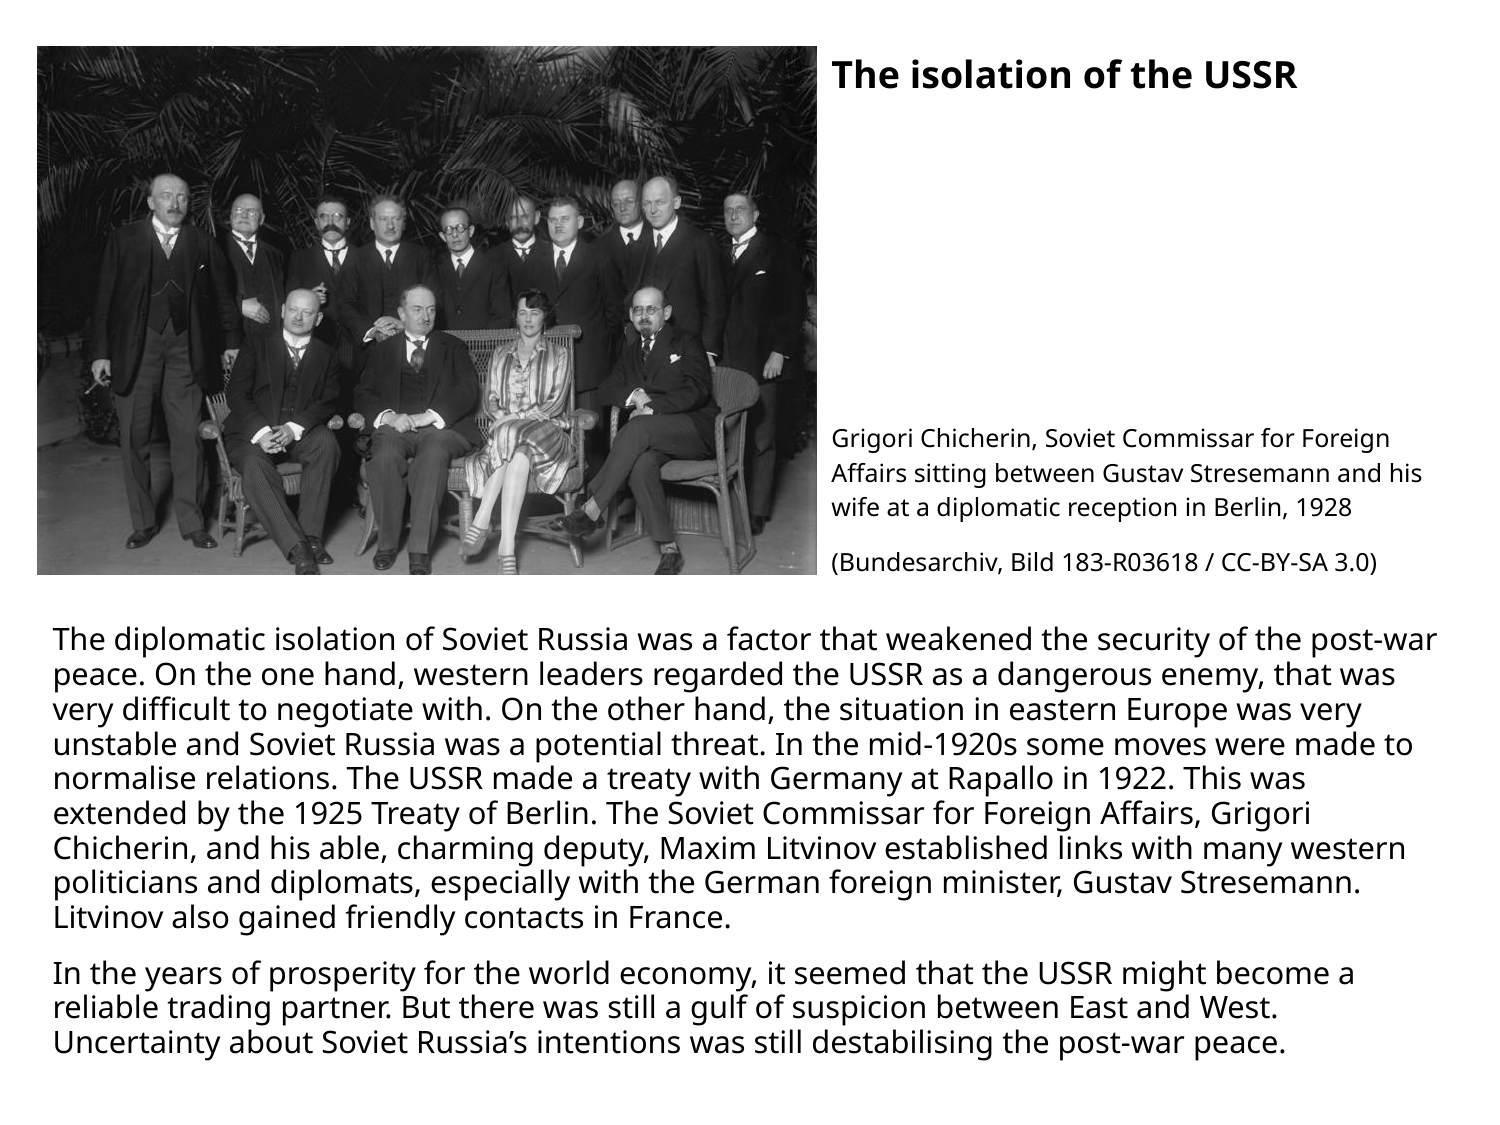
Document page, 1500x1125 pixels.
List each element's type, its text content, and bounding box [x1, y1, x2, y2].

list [37, 46, 817, 575]
title The isolation of the USSR [816, 37, 1458, 188]
list Grigori Chicherin, Soviet Commissar for Foreign Affairs sitting between Gustav Stresemann and his wife at a diplomatic reception in Berlin, 1928 (Bundesarchiv, Bild 183-R03618 / CC-BY-SA 3.0) [816, 254, 1458, 584]
list The diplomatic isolation of Soviet Russia was a factor that weakened the security of the post-war peace. On the one hand, western leaders regarded the USSR as a dangerous enemy, that was very difficult to negotiate with. On the other hand, the situation in eastern Europe was very unstable and Soviet Russia was a potential threat. In the mid-1920s some moves were made to normalise relations. The USSR made a treaty with Germany at Rapallo in 1922. This was extended by the 1925 Treaty of Berlin. The Soviet Commissar for Foreign Affairs, Grigori Chicherin, and his able, charming deputy, Maxim Litvinov established links with many western politicians and diplomats, especially with the German foreign minister, Gustav Stresemann. Litvinov also gained friendly contacts in France. In the years of prosperity for the world economy, it seemed that the USSR might become a reliable trading partner. But there was still a gulf of suspicion between East and West. Uncertainty about Soviet Russia’s intentions was still destabilising the post-war peace. [37, 615, 1458, 1088]
